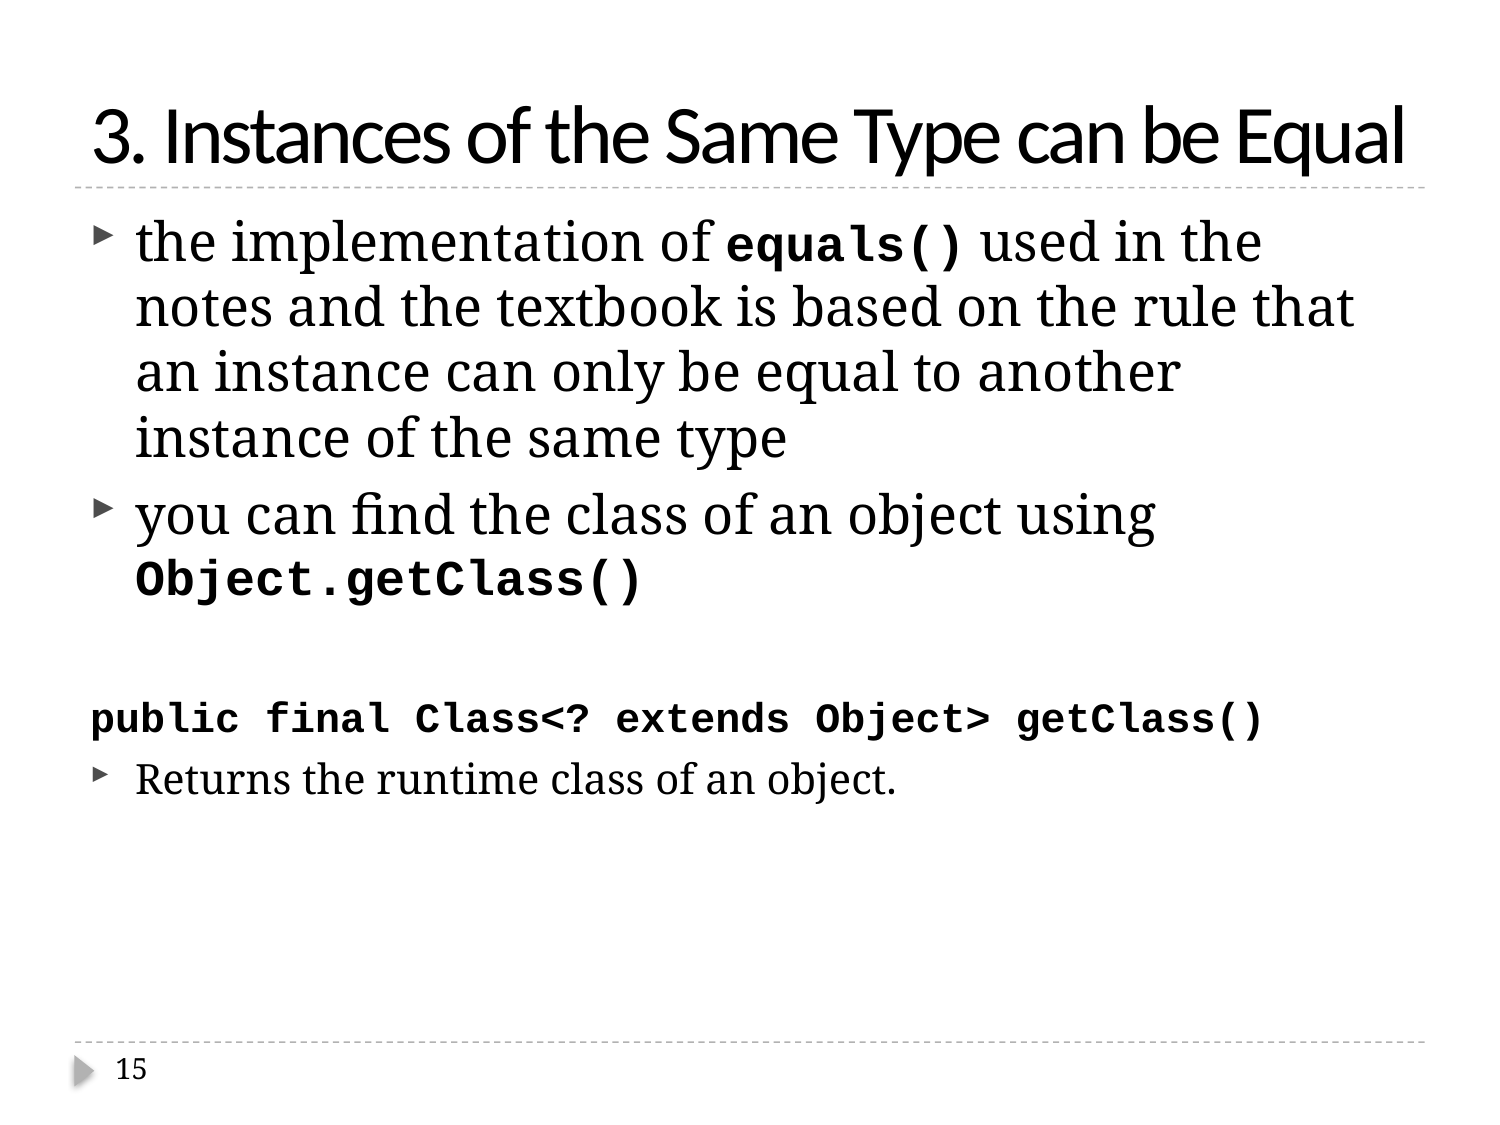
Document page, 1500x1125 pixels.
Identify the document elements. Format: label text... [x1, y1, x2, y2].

list the implementation of equals() used in the notes and the textbook is based on the rule that an instance can only be equal to another instance of the same type you can find the class of an object using Object.getClass() public final Class<? extends Object> getClass() Returns the runtime class of an object. [74, 199, 1426, 1011]
slide_number 15 [100, 1042, 426, 1103]
title 3. Instances of the Same Type can be Equal [74, 24, 1426, 188]
